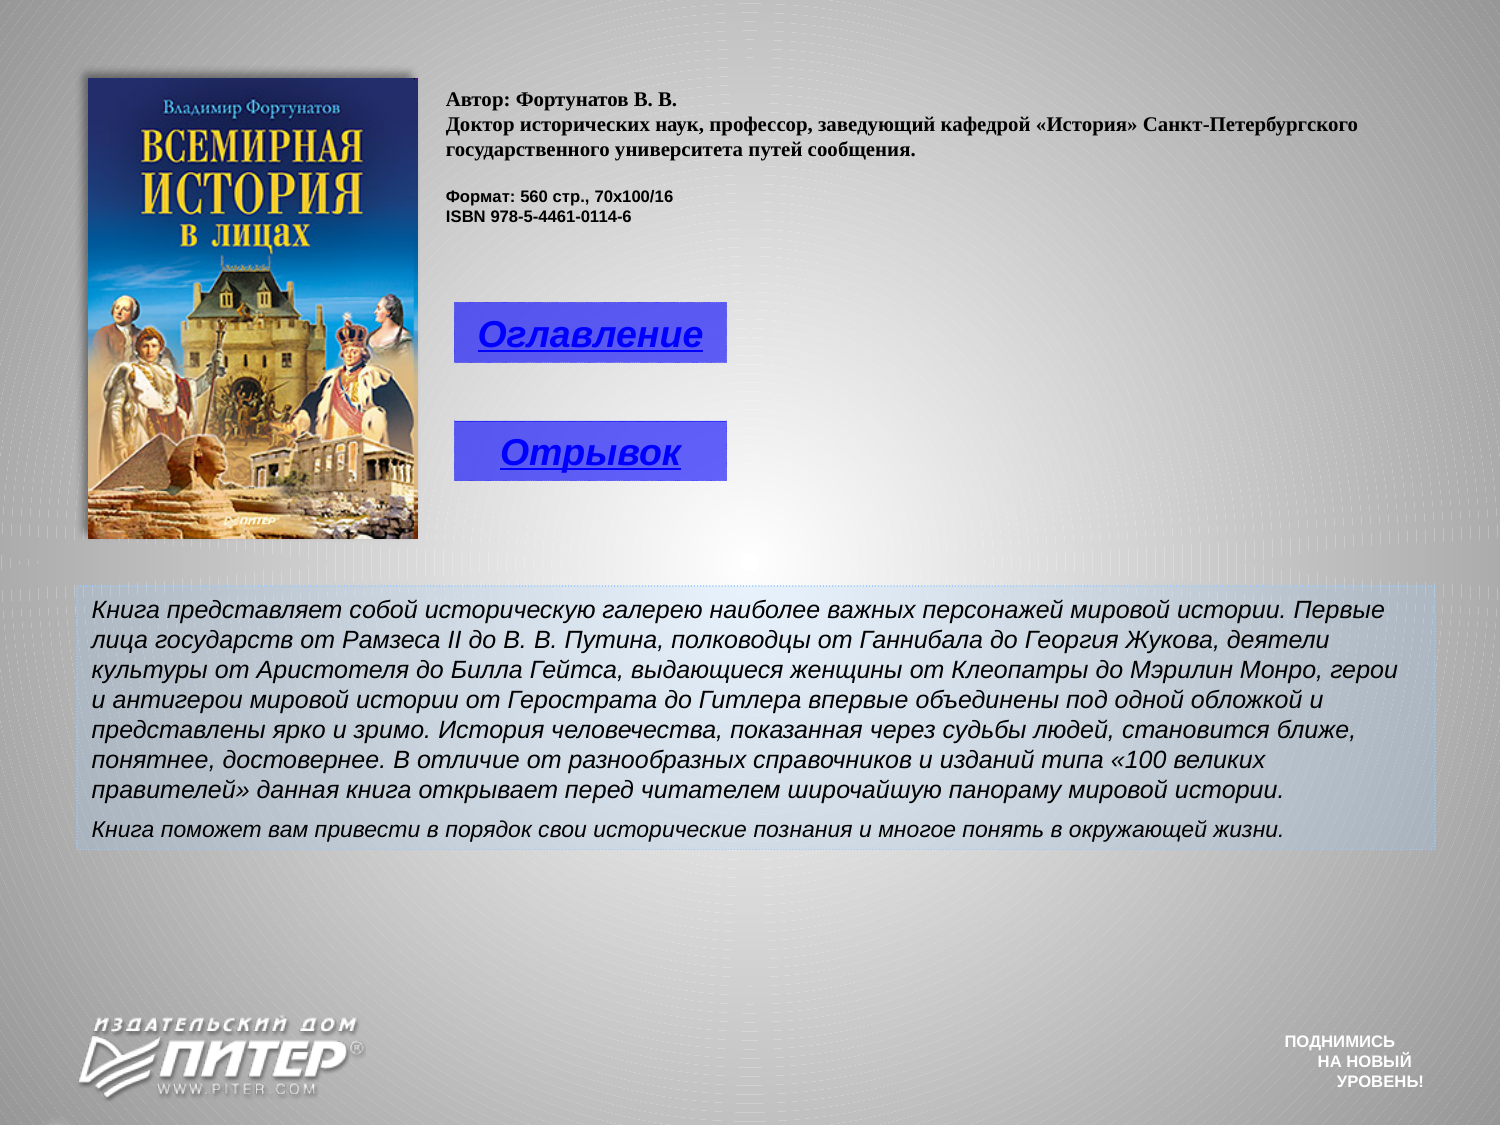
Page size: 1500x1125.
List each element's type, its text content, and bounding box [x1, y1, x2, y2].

picture [88, 77, 418, 540]
picture [29, 980, 366, 1125]
text_box Книга представляет собой историческую галерею наиболее важных персонажей мировой истории. Первые лица государств от Рамзеса II до В. В. Путина, полководцы от Ганнибала до Георгия Жукова, деятели культуры от Аристотеля до Билла Гейтса, выдающиеся женщины от Клеопатры до Мэрилин Монро, герои и антигерои мировой истории от Герострата до Гитлера впервые объединены под одной обложкой и представлены ярко и зримо. История человечества, показанная через судьбы людей, становится ближе, понятнее, достовернее. В отличие от разнообразных справочников и изданий типа «100 великих правителей» данная книга открывает перед читателем широчайшую панораму мировой истории. Книга поможет вам привести в порядок свои исторические познания и многое понять в окружающей жизни. [76, 586, 1436, 850]
text_box Оглавление [454, 302, 727, 363]
text_box Отрывок [454, 420, 727, 481]
text_box ПОДНИМИСЬ НА НОВЫЙ УРОВЕНЬ! [1269, 1023, 1480, 1098]
text_box Автор: Фортунатов В. В. Доктор исторических наук, профессор, заведующий кафедрой «История» Санкт-Петербургского государственного университета путей сообщения. Формат: 560 стр., 70х100/16 ISBN 978-5-4461-0114-6 [430, 78, 1424, 233]
